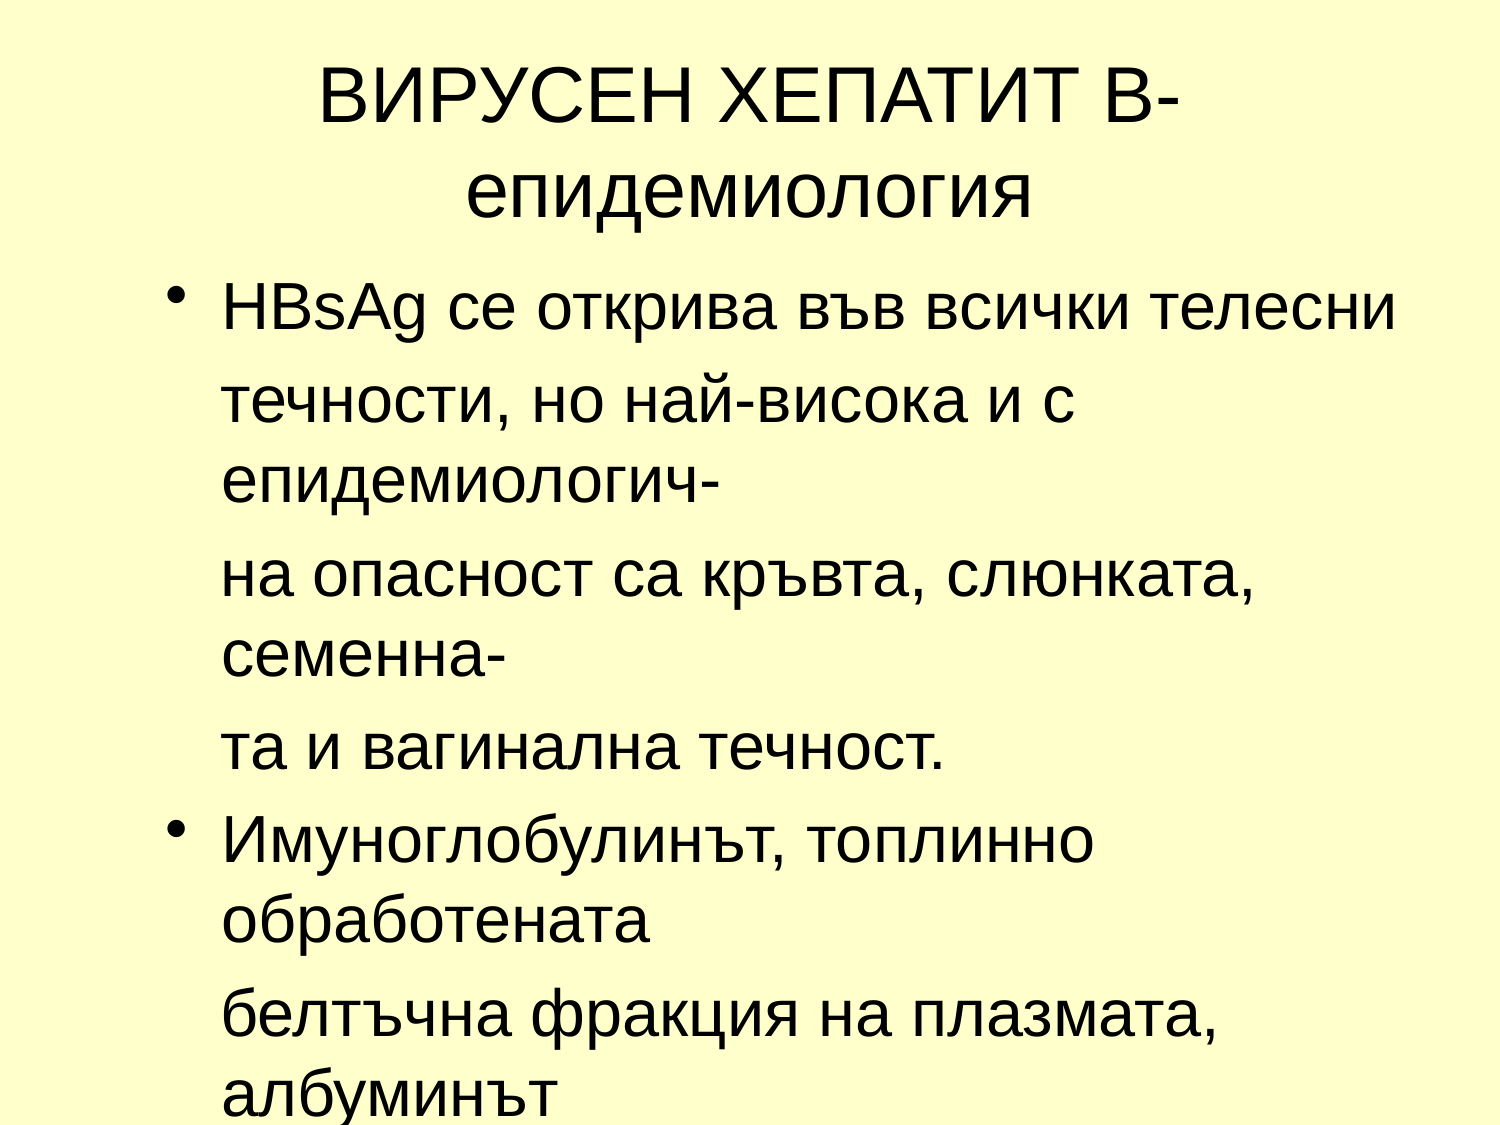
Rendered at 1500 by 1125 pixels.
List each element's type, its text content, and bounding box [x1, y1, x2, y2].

list HBsAg се открива във всички телесни течности, но най-висока и с епидемиологич- на опасност са кръвта, слюнката, семенна- та и вагинална течност. Имуноглобулинът, топлинно обработената белтъчна фракция на плазмата, албуминът и фибринолизинът се приемат за безопасни. НВV е 50-100 пъти по-инфекциозен от НІV. [150, 255, 1459, 1006]
title ВИРУСЕН ХЕПАТИТ В-епидемиология [75, 45, 1425, 233]
